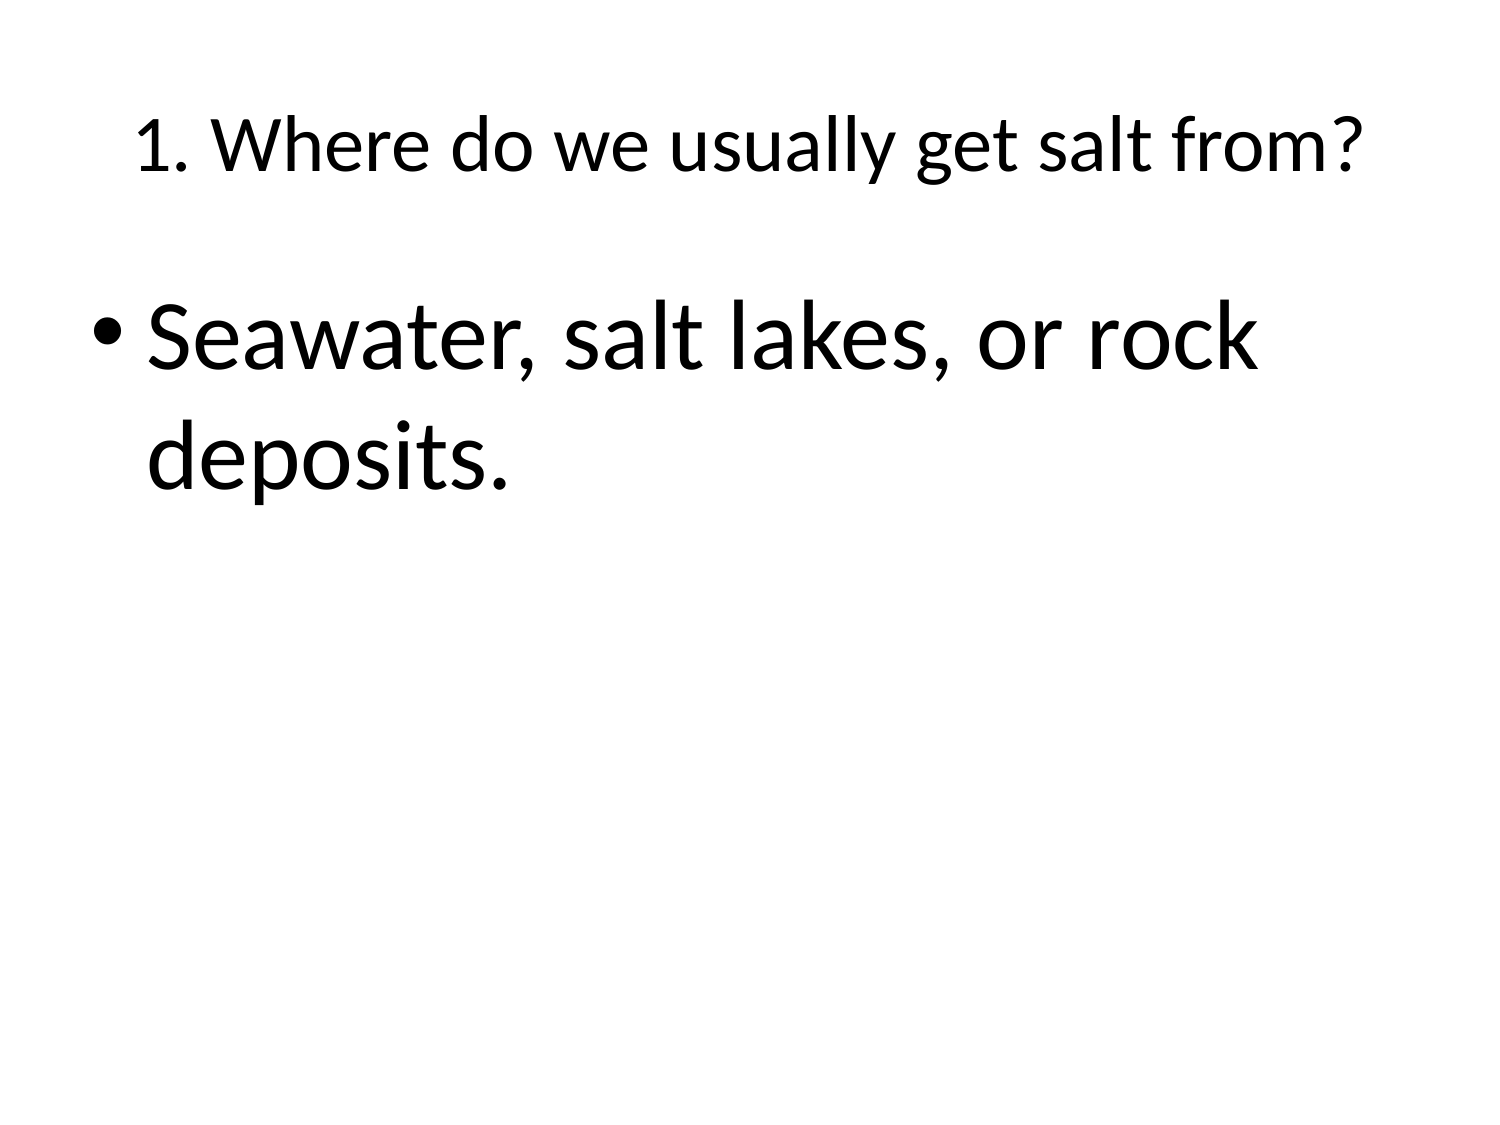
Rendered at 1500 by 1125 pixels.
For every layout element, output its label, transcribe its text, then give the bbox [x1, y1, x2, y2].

title 1. Where do we usually get salt from? [75, 45, 1425, 233]
list Seawater, salt lakes, or rock deposits. [75, 262, 1425, 1005]
